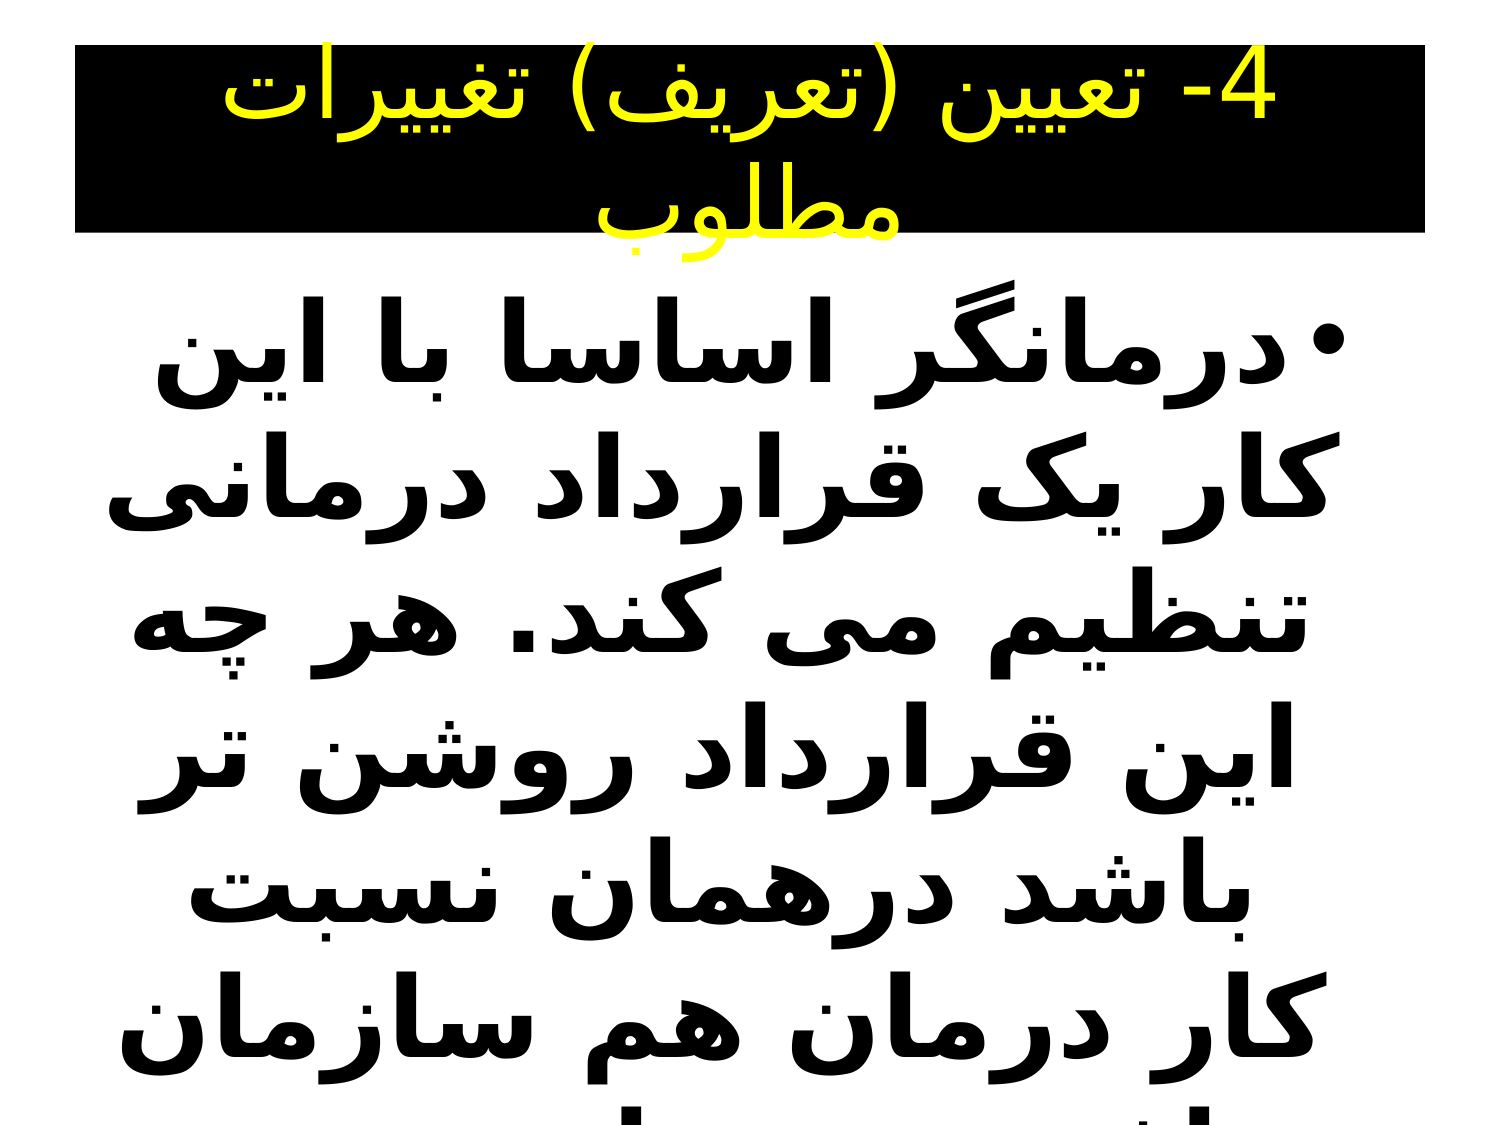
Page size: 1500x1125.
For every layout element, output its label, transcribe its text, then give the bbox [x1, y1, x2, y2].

list درمانگر اساسا با این کار یک قرارداد درمانی تنظیم می کند. هر چه این قرارداد روشن تر باشد درهمان نسبت کار درمان هم سازمان یافته تر خواهد بود. [75, 262, 1425, 1005]
title 4- تعیین (تعریف) تغییرات مطلوب [75, 45, 1425, 233]
